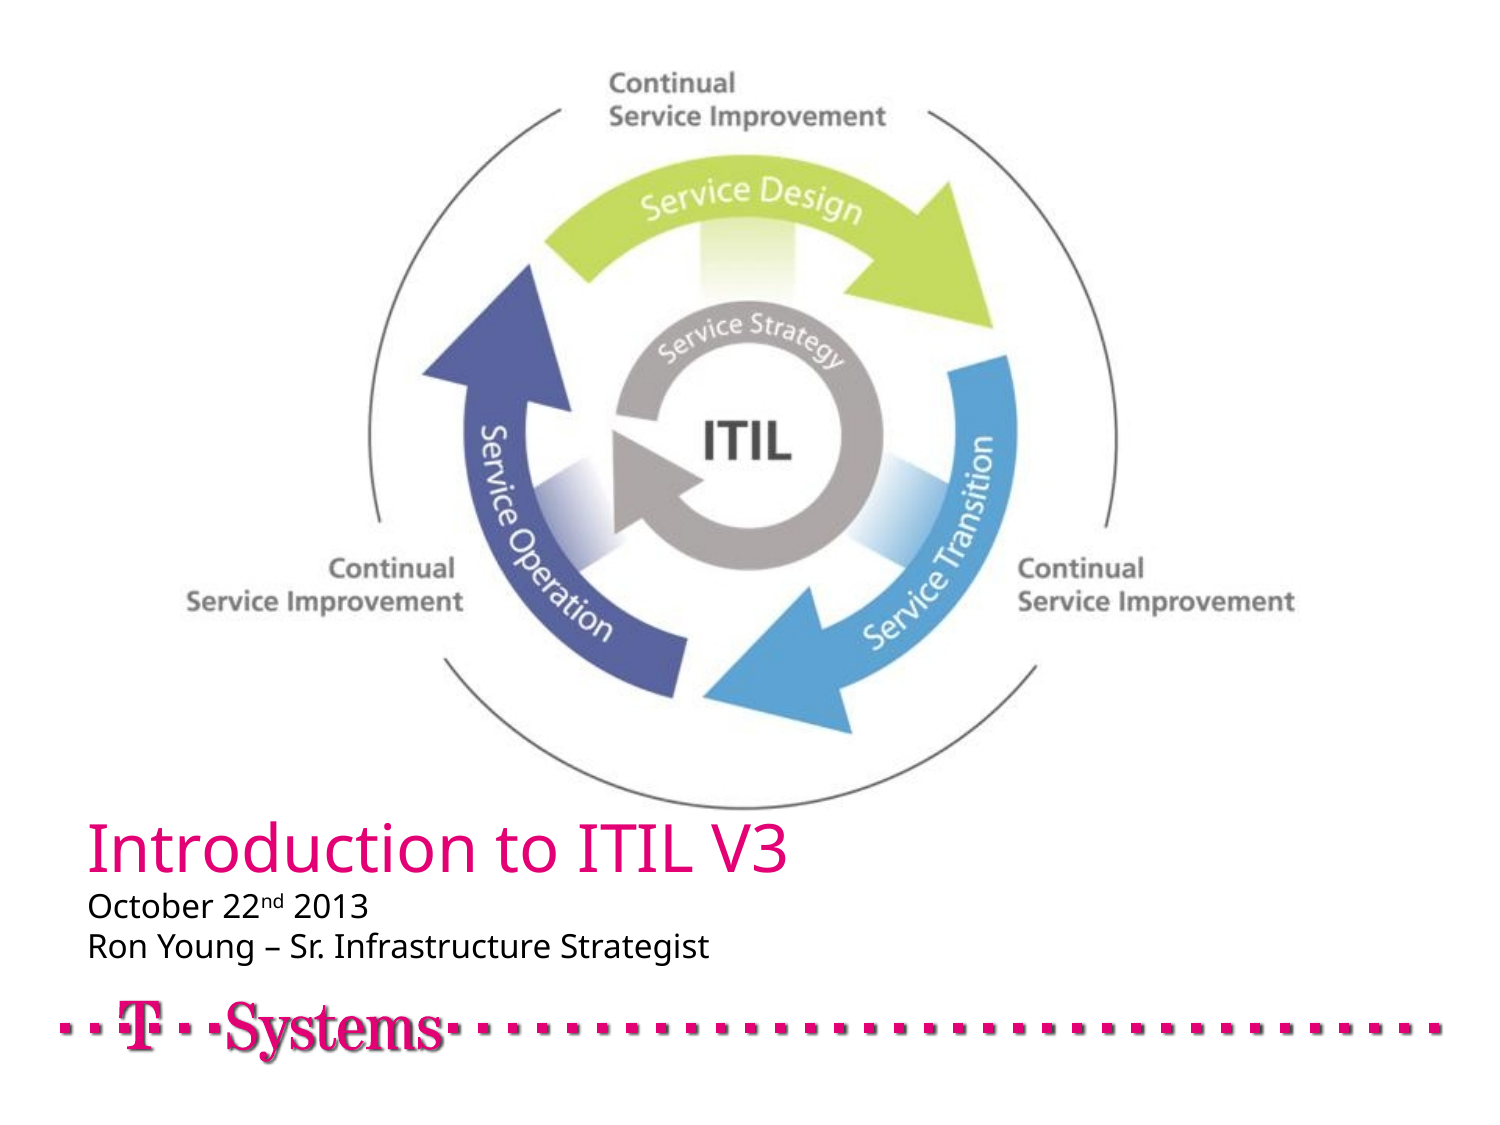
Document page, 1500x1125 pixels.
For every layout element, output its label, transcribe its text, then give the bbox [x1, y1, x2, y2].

picture [49, 976, 1449, 1074]
picture [179, 63, 1302, 813]
text_box Introduction to ITIL V3 October 22nd 2013 Ron Young – Sr. Infrastructure Strategist [72, 798, 1435, 973]
